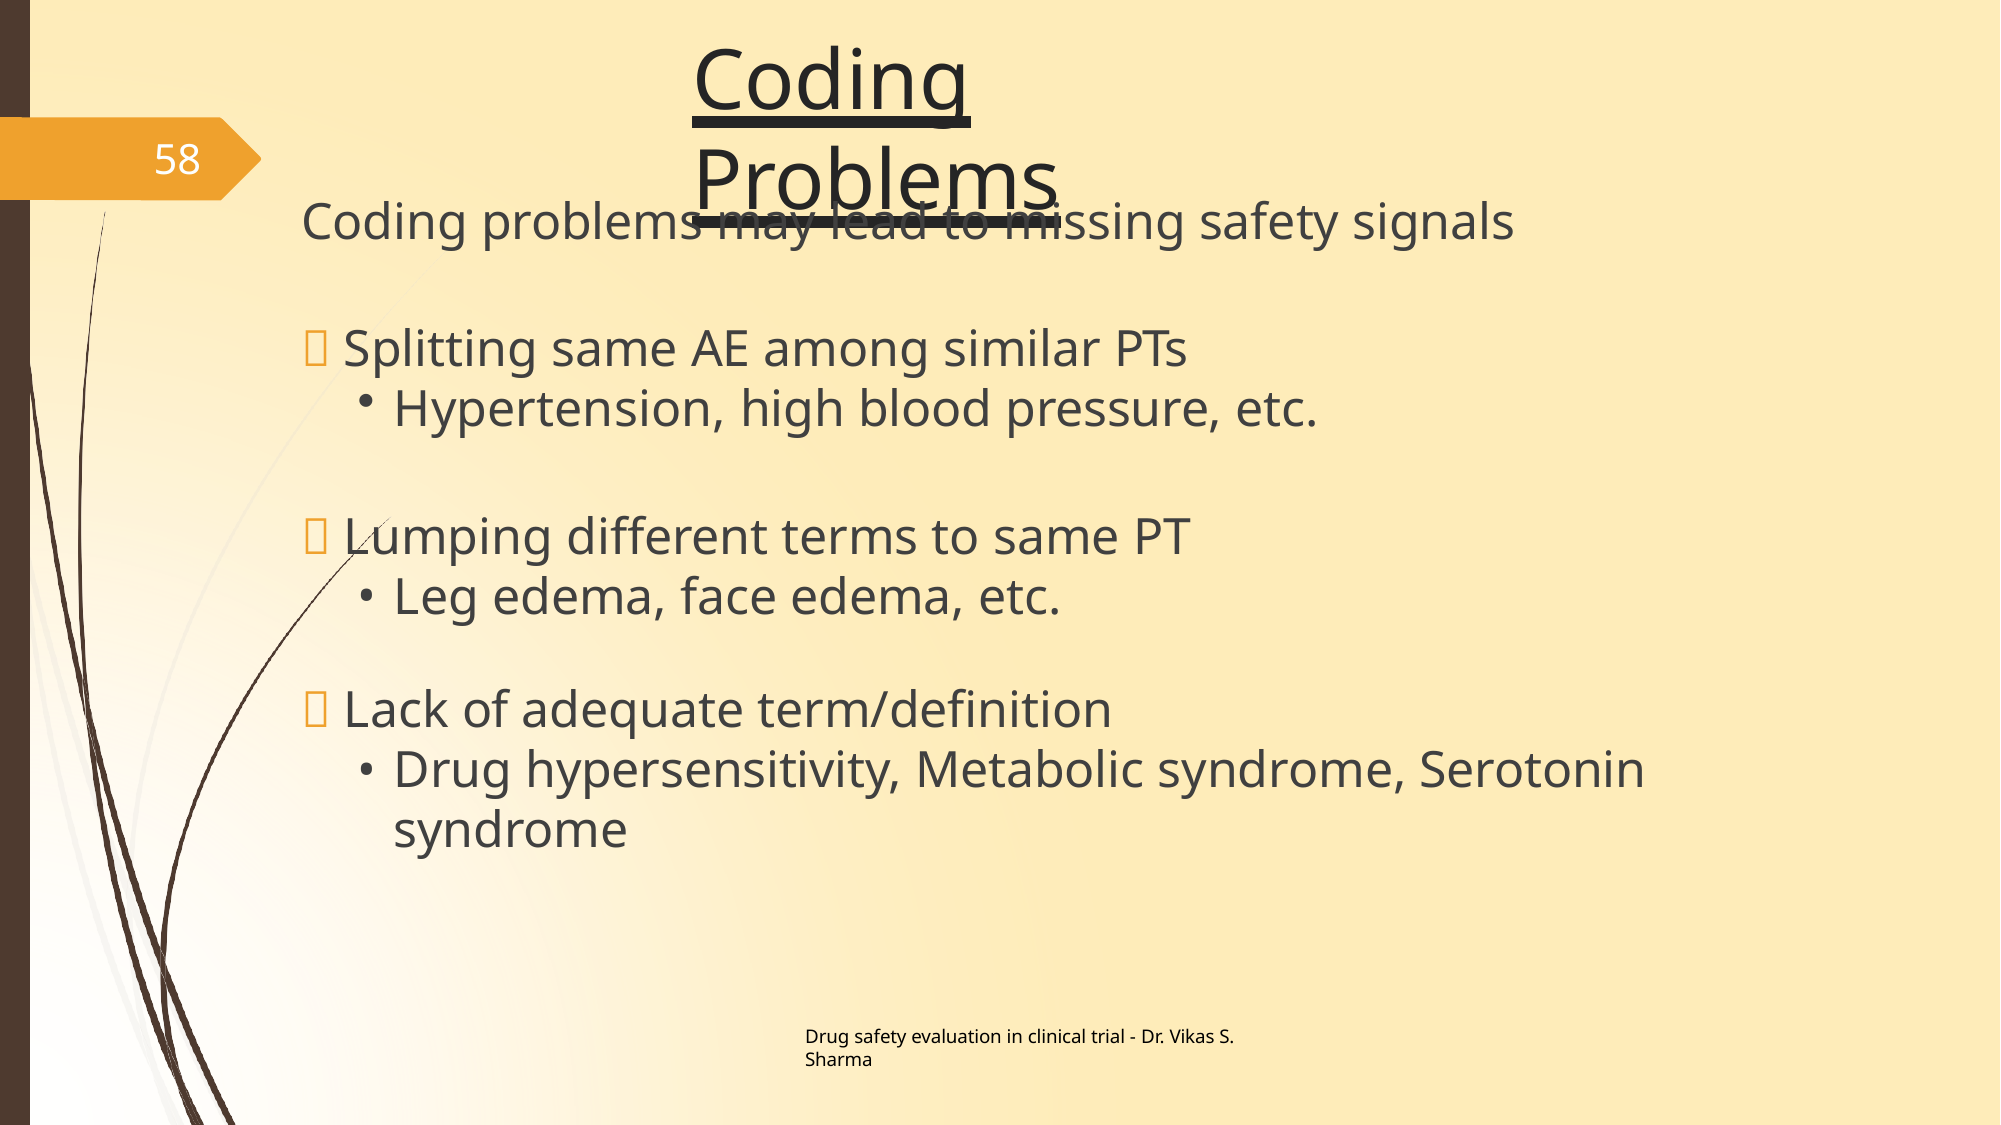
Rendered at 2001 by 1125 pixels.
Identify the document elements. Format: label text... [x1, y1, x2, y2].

picture [30, 0, 2000, 1125]
title Coding Problems [690, 24, 1345, 124]
text_box 58 Coding problems may lead to missing safety signals  Splitting same AE among similar PTs Hypertension, high blood pressure, etc.  Lumping different terms to same PT Leg edema, face edema, etc.  Lack of adequate term/definition Drug hypersensitivity, Metabolic syndrome, Serotonin syndrome [151, 124, 1831, 858]
text_box Drug safety evaluation in clinical trial - Dr. Vikas S. Sharma [803, 1022, 1297, 1070]
